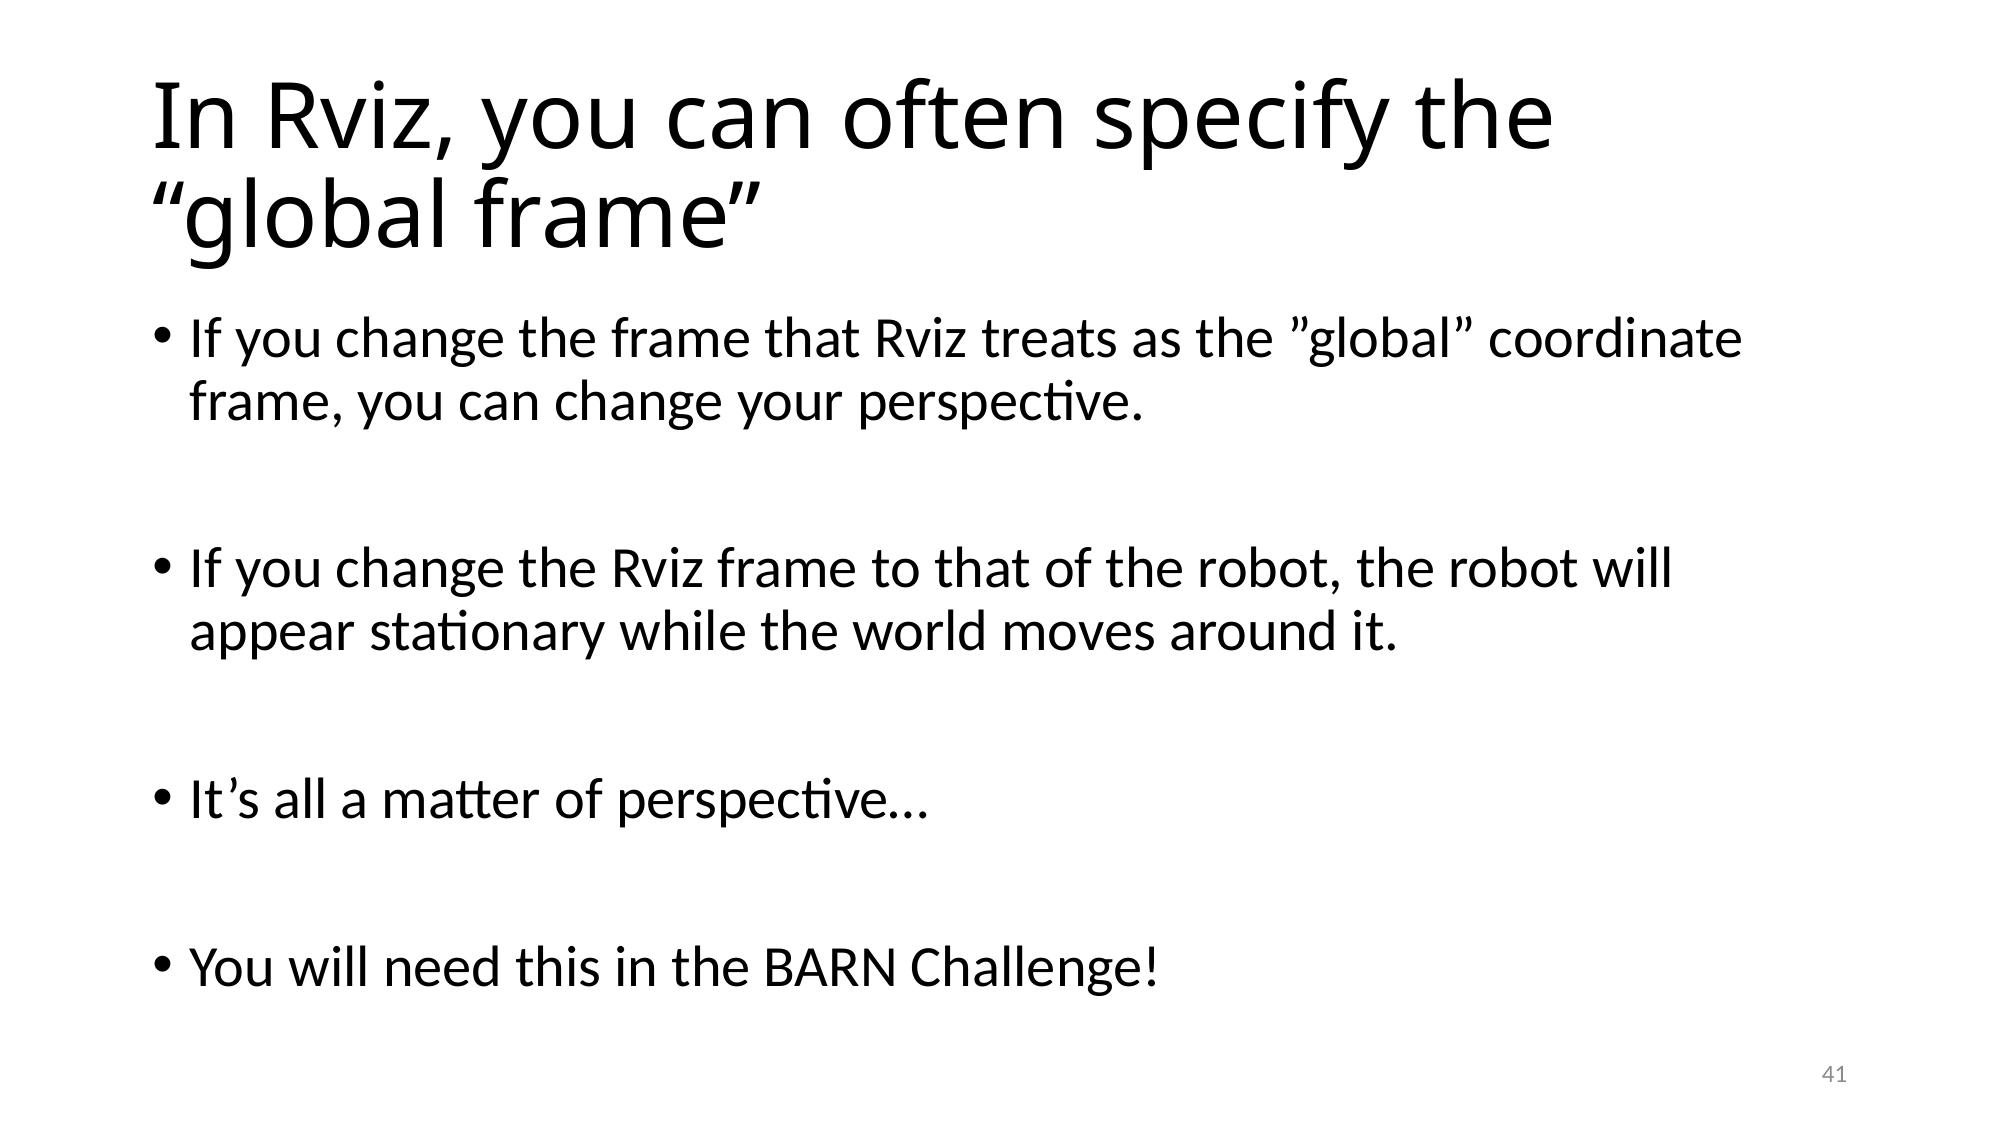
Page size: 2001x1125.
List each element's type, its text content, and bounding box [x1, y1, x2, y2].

list If you change the frame that Rviz treats as the ”global” coordinate frame, you can change your perspective. If you change the Rviz frame to that of the robot, the robot will appear stationary while the world moves around it. It’s all a matter of perspective… You will need this in the BARN Challenge! [137, 299, 1863, 1014]
title In Rviz, you can often specify the “global frame” [137, 59, 1863, 278]
slide_number 41 [1412, 1042, 1863, 1103]
